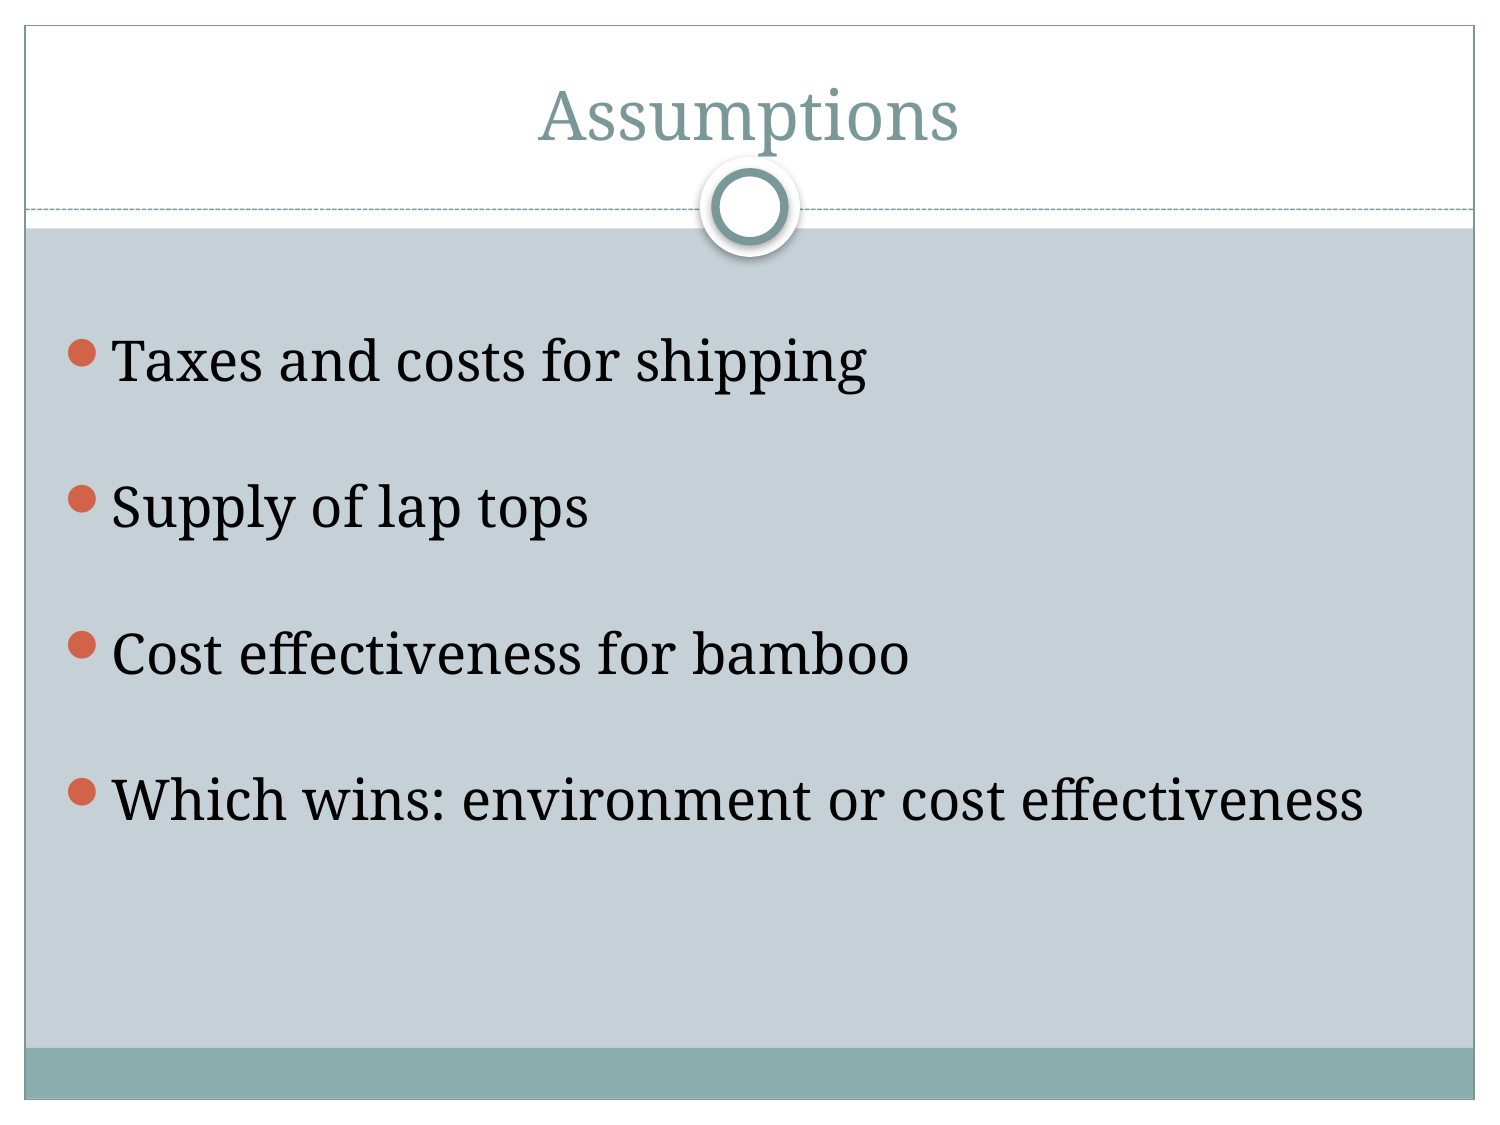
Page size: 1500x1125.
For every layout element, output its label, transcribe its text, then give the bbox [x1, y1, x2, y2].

title Assumptions [49, 37, 1450, 162]
list Taxes and costs for shipping Supply of lap tops Cost effectiveness for bamboo Which wins: environment or cost effectiveness [49, 250, 1445, 1001]
